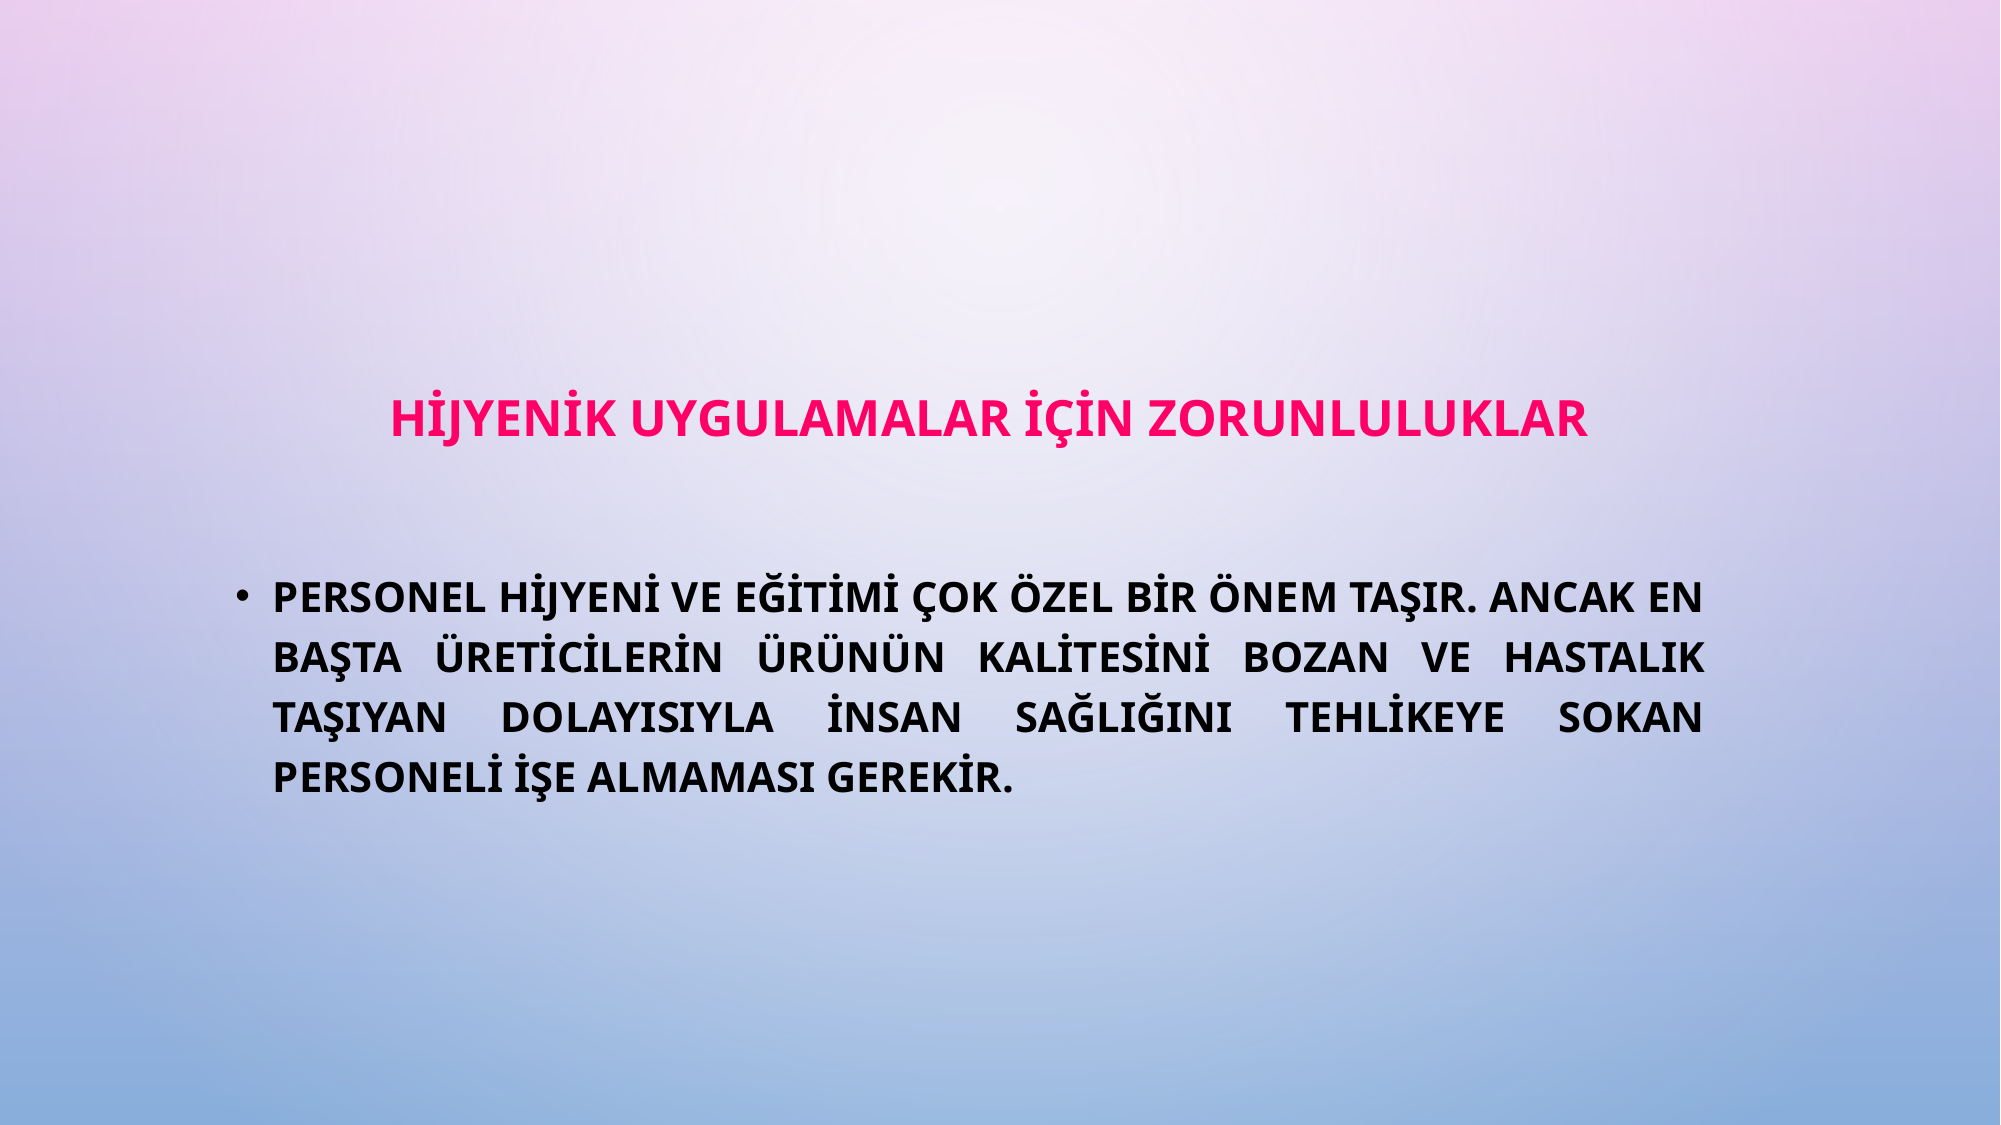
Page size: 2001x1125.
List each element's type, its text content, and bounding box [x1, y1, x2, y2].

list Hijyenik Uygulamalar İçin Zorunluluklar Personel hijyeni ve eğitimi çok özel bir önem taşır. Ancak en başta üreticilerin ürünün kalitesini bozan ve hastalık taşıyan dolayısıyla insan sağlığını tehlikeye sokan personeli işe almaması gerekir. [220, 367, 1721, 1125]
